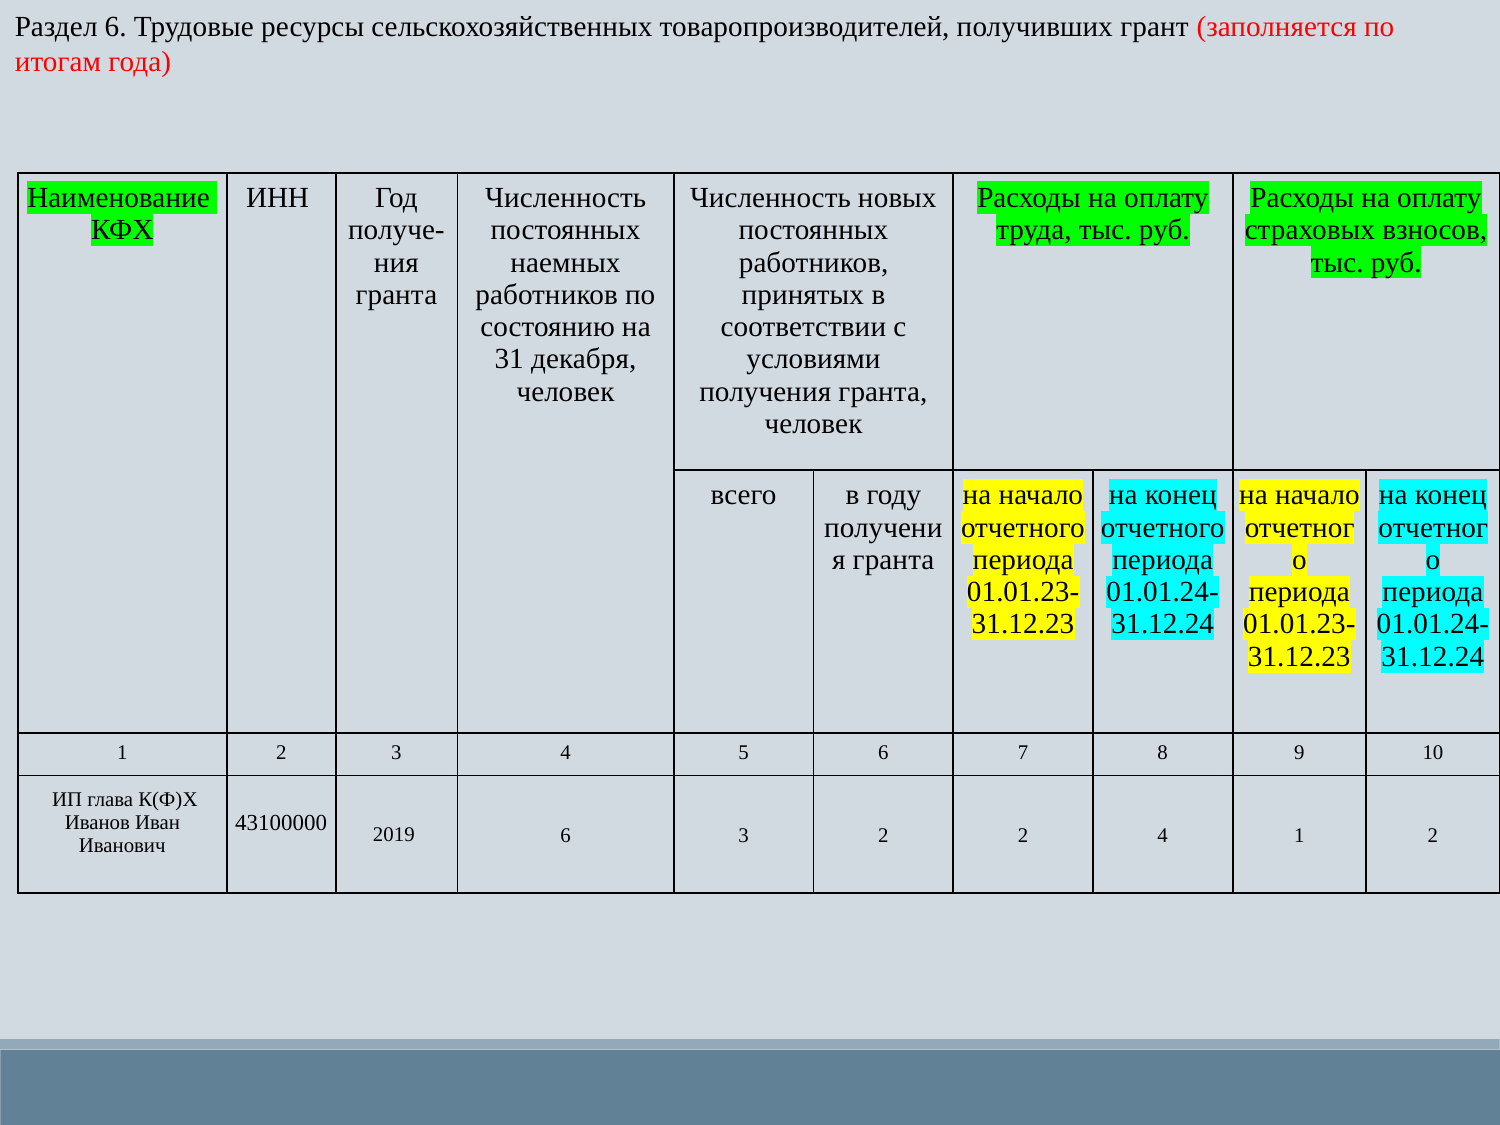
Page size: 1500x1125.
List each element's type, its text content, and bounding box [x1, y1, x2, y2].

table_cell 5 [675, 734, 813, 775]
table_cell всего [675, 471, 813, 732]
table_cell на начало отчетного периода 01.01.23-31.12.23 [1234, 471, 1365, 732]
table_cell на конец отчетного периода 01.01.24-31.12.24 [1094, 471, 1232, 732]
table_header Расходы на оплату труда, тыс. руб. [954, 174, 1232, 469]
table_cell 2 [954, 776, 1092, 892]
table_cell на конец отчетного периода 01.01.24-31.12.24 [1367, 471, 1499, 732]
table_cell 6 [814, 734, 952, 775]
table_header ИНН [228, 174, 335, 732]
table_cell на начало отчетного периода 01.01.23-31.12.23 [954, 471, 1092, 732]
table_cell 1 [1234, 776, 1365, 892]
table_cell 4 [1094, 776, 1232, 892]
table_cell 1 [19, 734, 226, 775]
table_header Расходы на оплату страховых взносов, тыс. руб. [1234, 174, 1499, 469]
table_header Наименование КФХ [19, 174, 226, 732]
table_header Численность постоянных наемных работников по состоянию на 31 декабря, человек [458, 174, 673, 732]
table_cell 2 [814, 776, 952, 892]
table_cell 4 [458, 734, 673, 775]
table_cell ИП глава К(Ф)Х Иванов Иван Иванович [19, 776, 226, 892]
table_cell 9 [1234, 734, 1365, 775]
table_cell 2 [1367, 776, 1499, 892]
table_cell 3 [337, 734, 457, 775]
table_cell 3 [675, 776, 813, 892]
table_cell 2019 [337, 776, 457, 892]
table_cell 6 [458, 776, 673, 892]
table_cell 43100000 [228, 776, 335, 892]
table_cell 8 [1094, 734, 1232, 775]
text_box Раздел 6. Трудовые ресурсы сельскохозяйственных товаропроизводителей, получивших грант (заполняется по итогам года) [0, 0, 1500, 85]
table_cell 10 [1367, 734, 1499, 775]
table_header Год получе-ния гранта [337, 174, 457, 732]
table_cell 7 [954, 734, 1092, 775]
table_header Численность новых постоянных работников, принятых в соответствии с условиями получения гранта, человек [675, 174, 952, 469]
table_cell 2 [228, 734, 335, 775]
table_cell в году получения гранта [814, 471, 952, 732]
